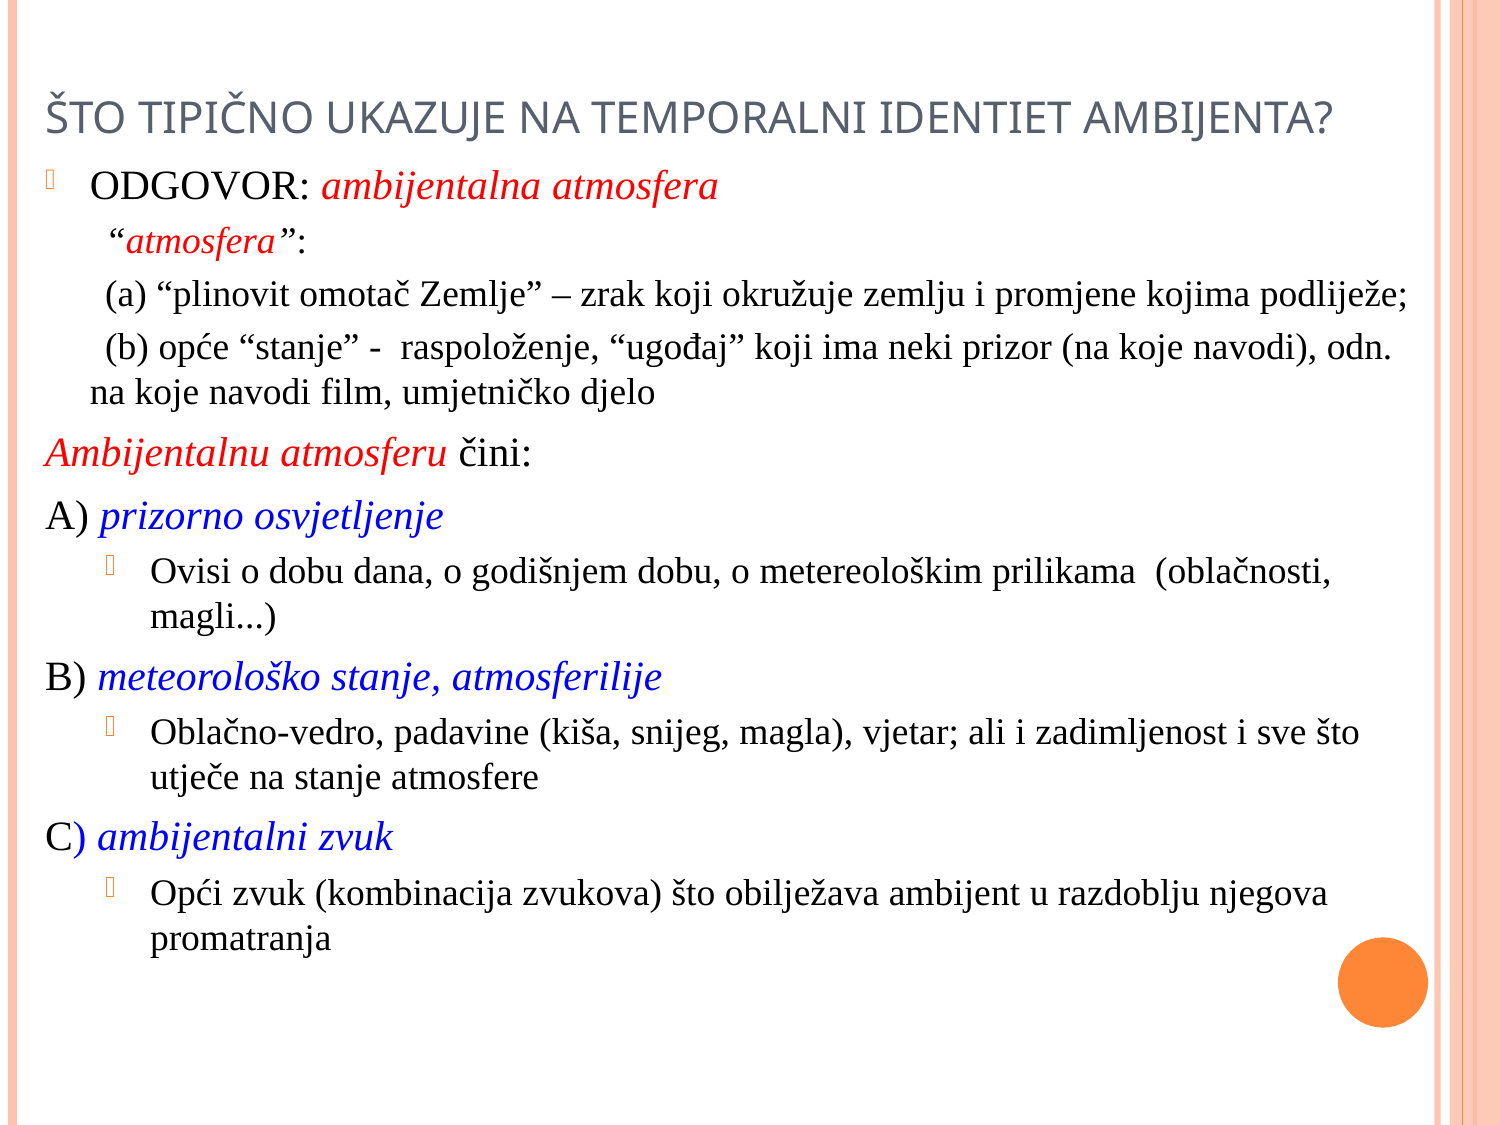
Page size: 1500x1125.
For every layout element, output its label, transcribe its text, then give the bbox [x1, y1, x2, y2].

title ŠTO TIPIČNO UKAZUJE NA TEMPORALNI IDENTIET AMBIJENTA? [36, 61, 1401, 149]
list ODGOVOR: ambijentalna atmosfera “atmosfera”: (a) “plinovit omotač Zemlje” – zrak koji okružuje zemlju i promjene kojima podliježe; (b) opće “stanje” - raspoloženje, “ugođaj” koji ima neki prizor (na koje navodi), odn. na koje navodi film, umjetničko djelo Ambijentalnu atmosferu čini: A) prizorno osvjetljenje Ovisi o dobu dana, o godišnjem dobu, o metereološkim prilikama (oblačnosti, magli...) B) meteorološko stanje, atmosferilije Oblačno-vedro, padavine (kiša, snijeg, magla), vjetar; ali i zadimljenost i sve što utječe na stanje atmosfere C) ambijentalni zvuk Opći zvuk (kombinacija zvukova) što obilježava ambijent u razdoblju njegova promatranja [36, 149, 1438, 1101]
